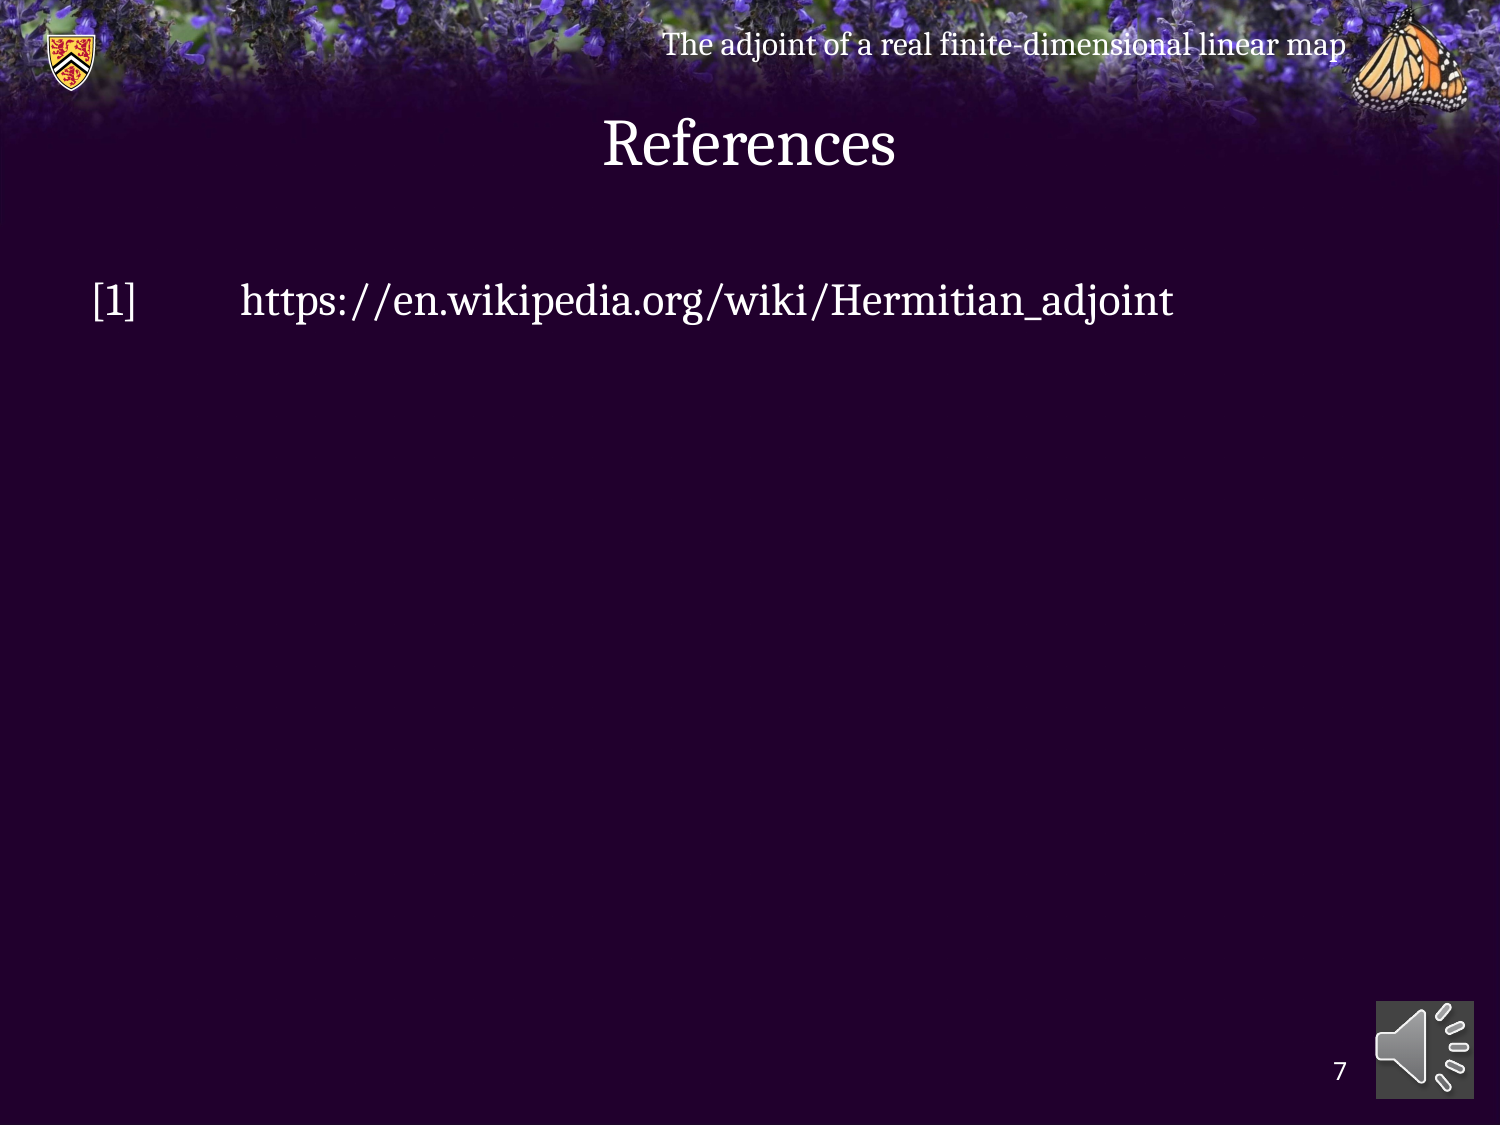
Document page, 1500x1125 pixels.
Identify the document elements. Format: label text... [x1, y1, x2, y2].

slide_number 7 [1187, 1042, 1363, 1103]
footer The adjoint of a real finite-dimensional linear map [320, 12, 1363, 73]
list [1] https://en.wikipedia.org/wiki/Hermitian_adjoint [75, 262, 1500, 1005]
picture [0, 0, 1500, 1125]
title References [75, 45, 1425, 233]
